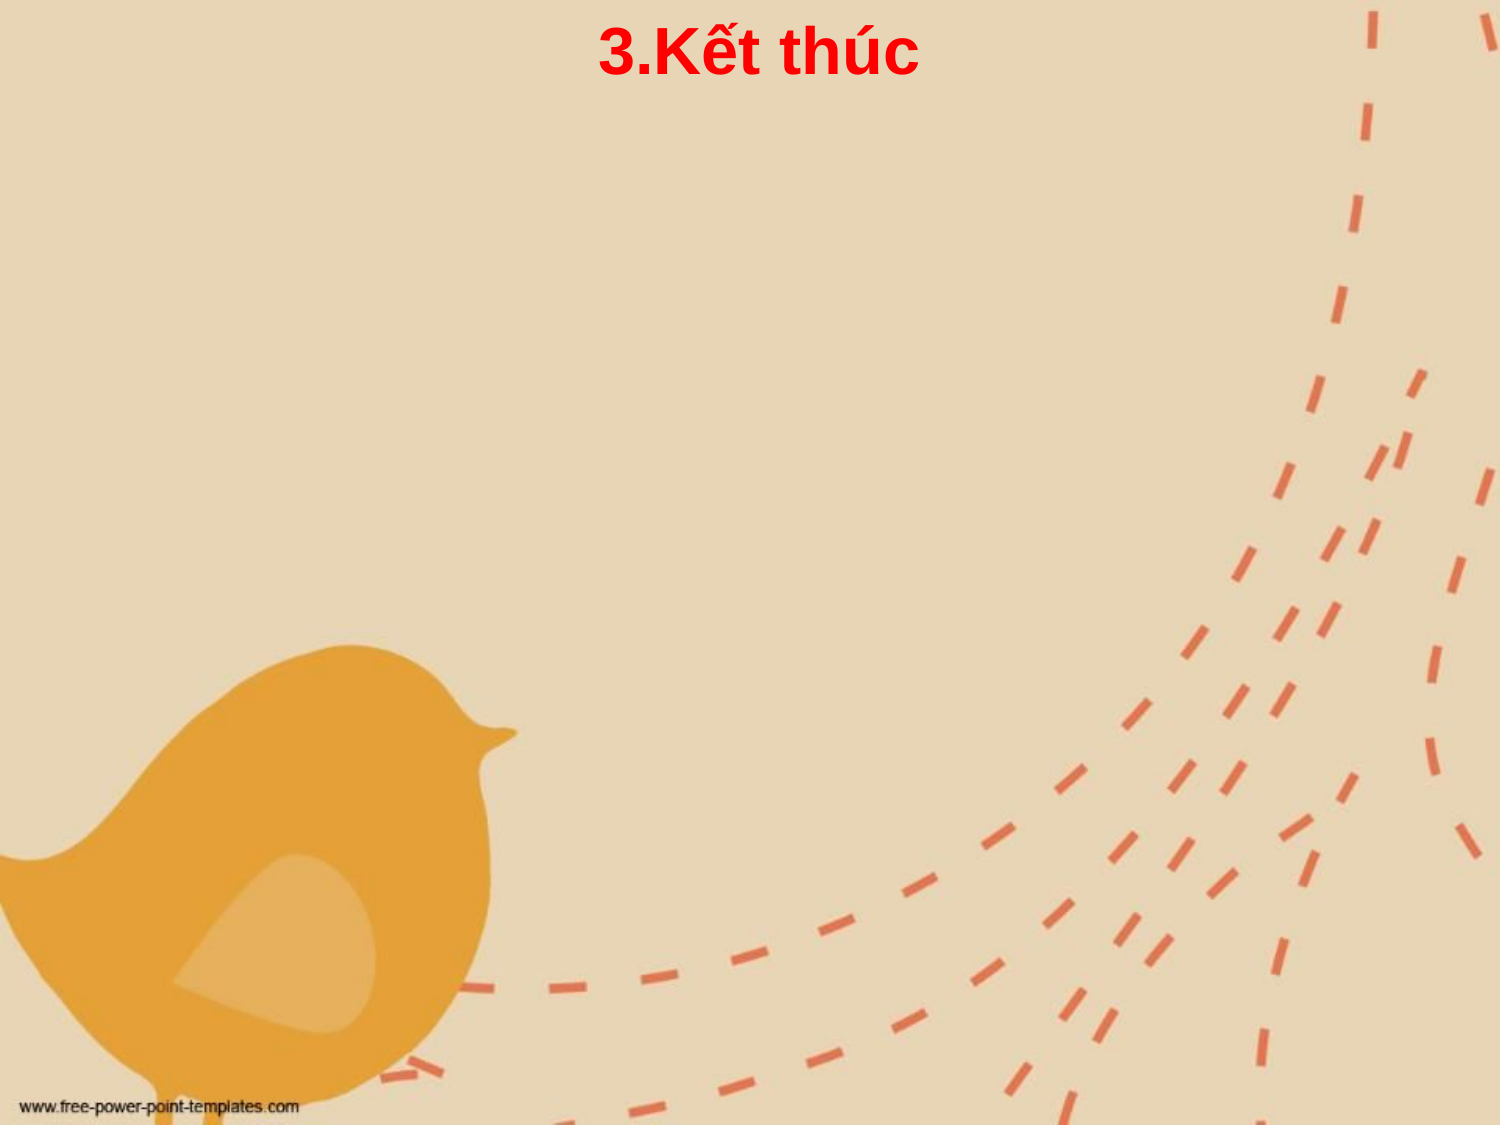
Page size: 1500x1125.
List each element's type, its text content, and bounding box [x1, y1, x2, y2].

text_box 3.Kết thúc [37, 0, 1500, 95]
picture [0, 0, 1500, 1125]
